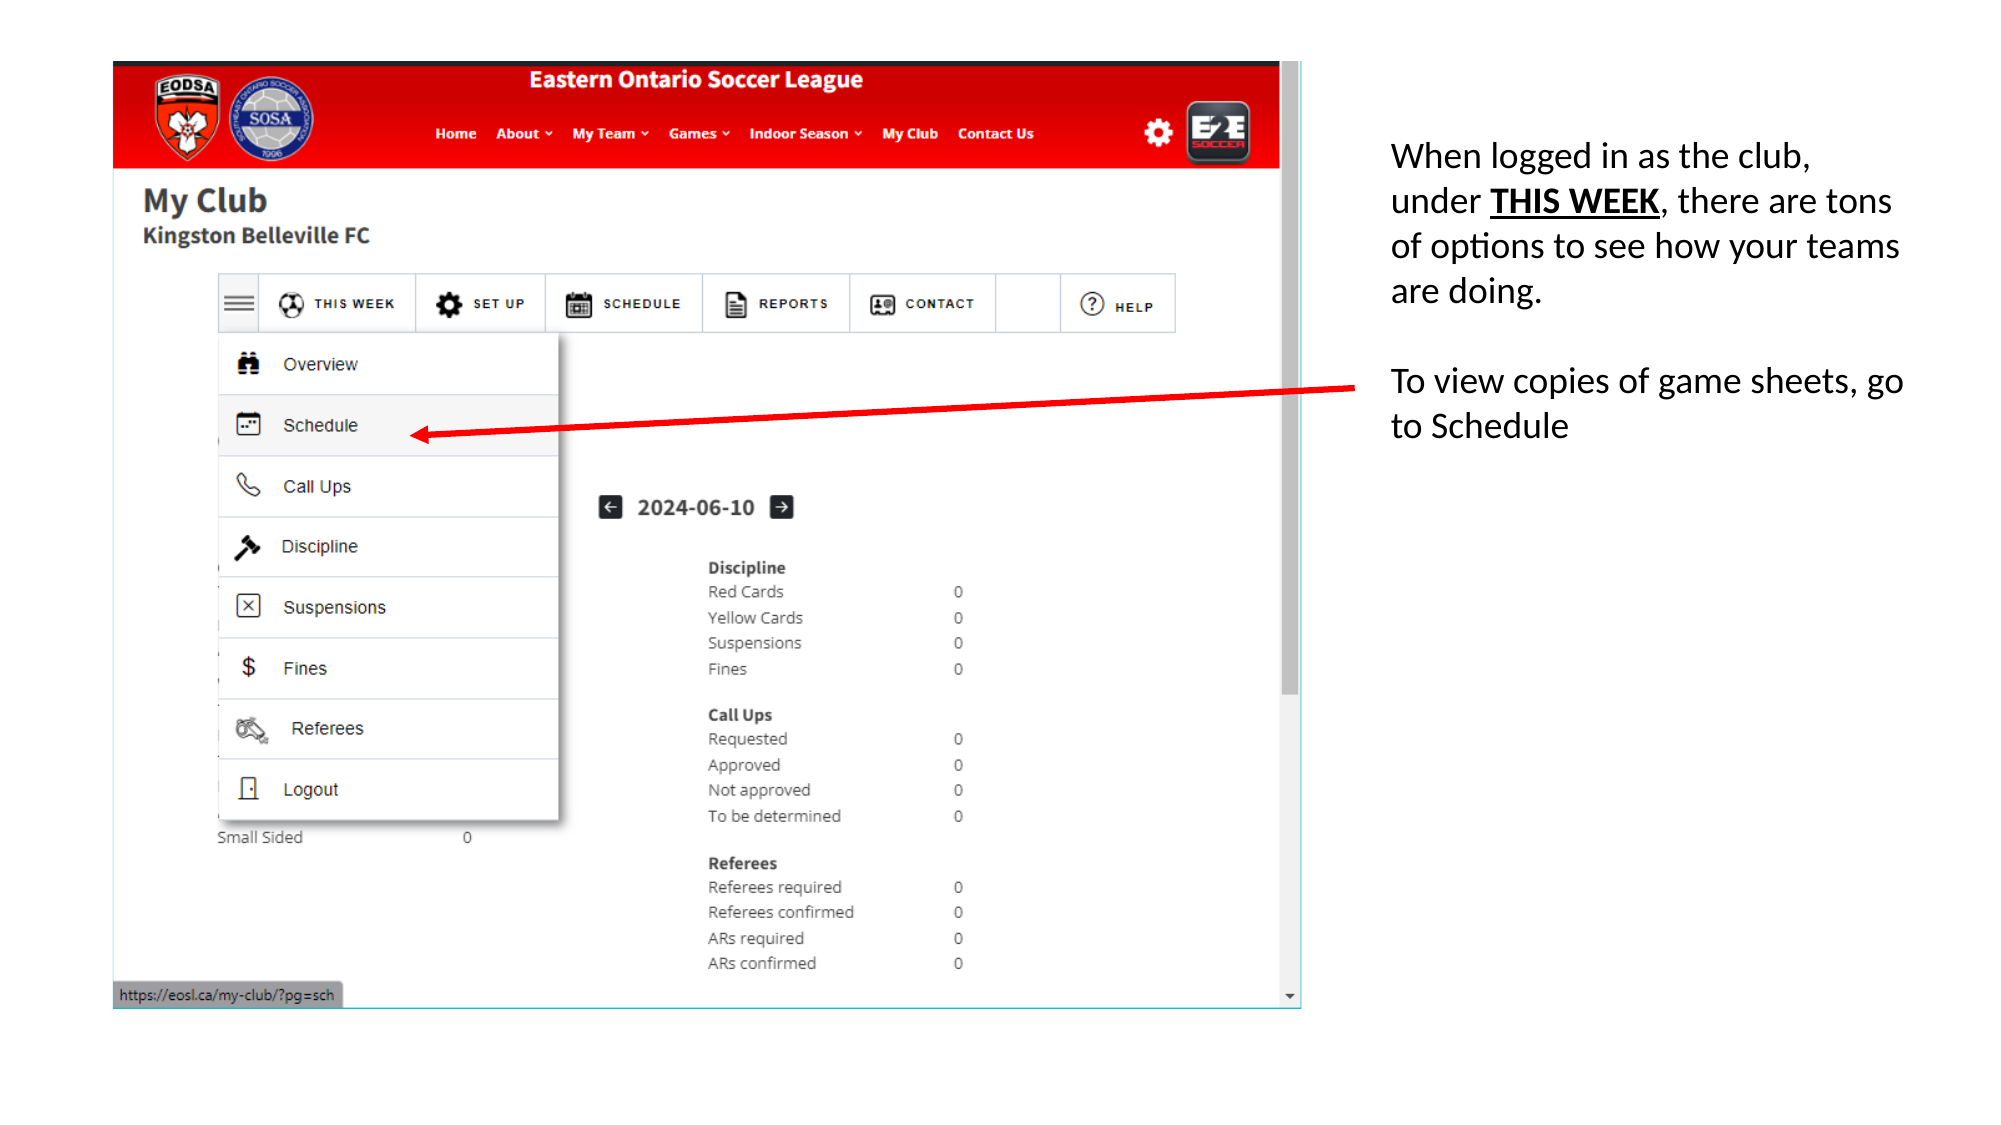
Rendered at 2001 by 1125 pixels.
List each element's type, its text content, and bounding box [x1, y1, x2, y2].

picture [112, 61, 1302, 1009]
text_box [409, 388, 1355, 436]
text_box When logged in as the club, under THIS WEEK, there are tons of options to see how your teams are doing. To view copies of game sheets, go to Schedule [1376, 123, 1927, 454]
